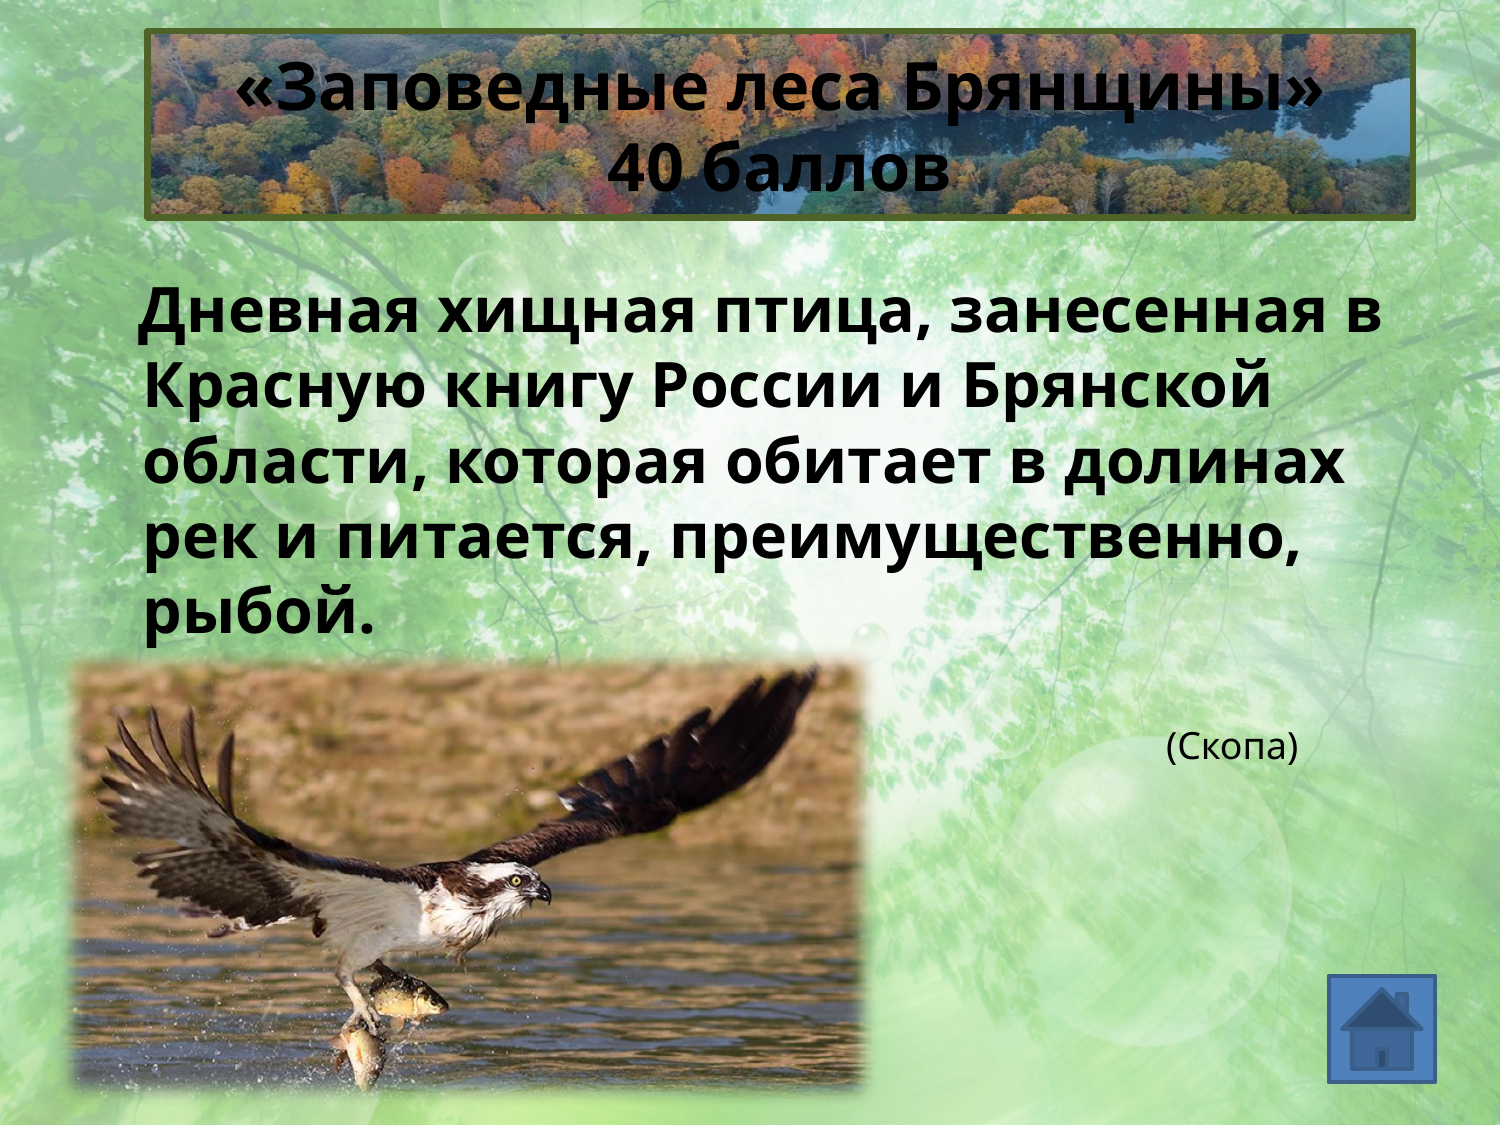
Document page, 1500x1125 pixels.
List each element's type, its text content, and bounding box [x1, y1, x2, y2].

text_box [1327, 974, 1437, 1084]
title «Заповедные леса Брянщины» 40 баллов [147, 30, 1414, 218]
text_box (Скопа) [1151, 714, 1314, 775]
picture [52, 642, 881, 1107]
list Дневная хищная птица, занесенная в Красную книгу России и Брянской области, которая обитает в долинах рек и питается, преимущественно, рыбой. [75, 262, 1425, 657]
table_cell [0, 0, 1500, 1125]
